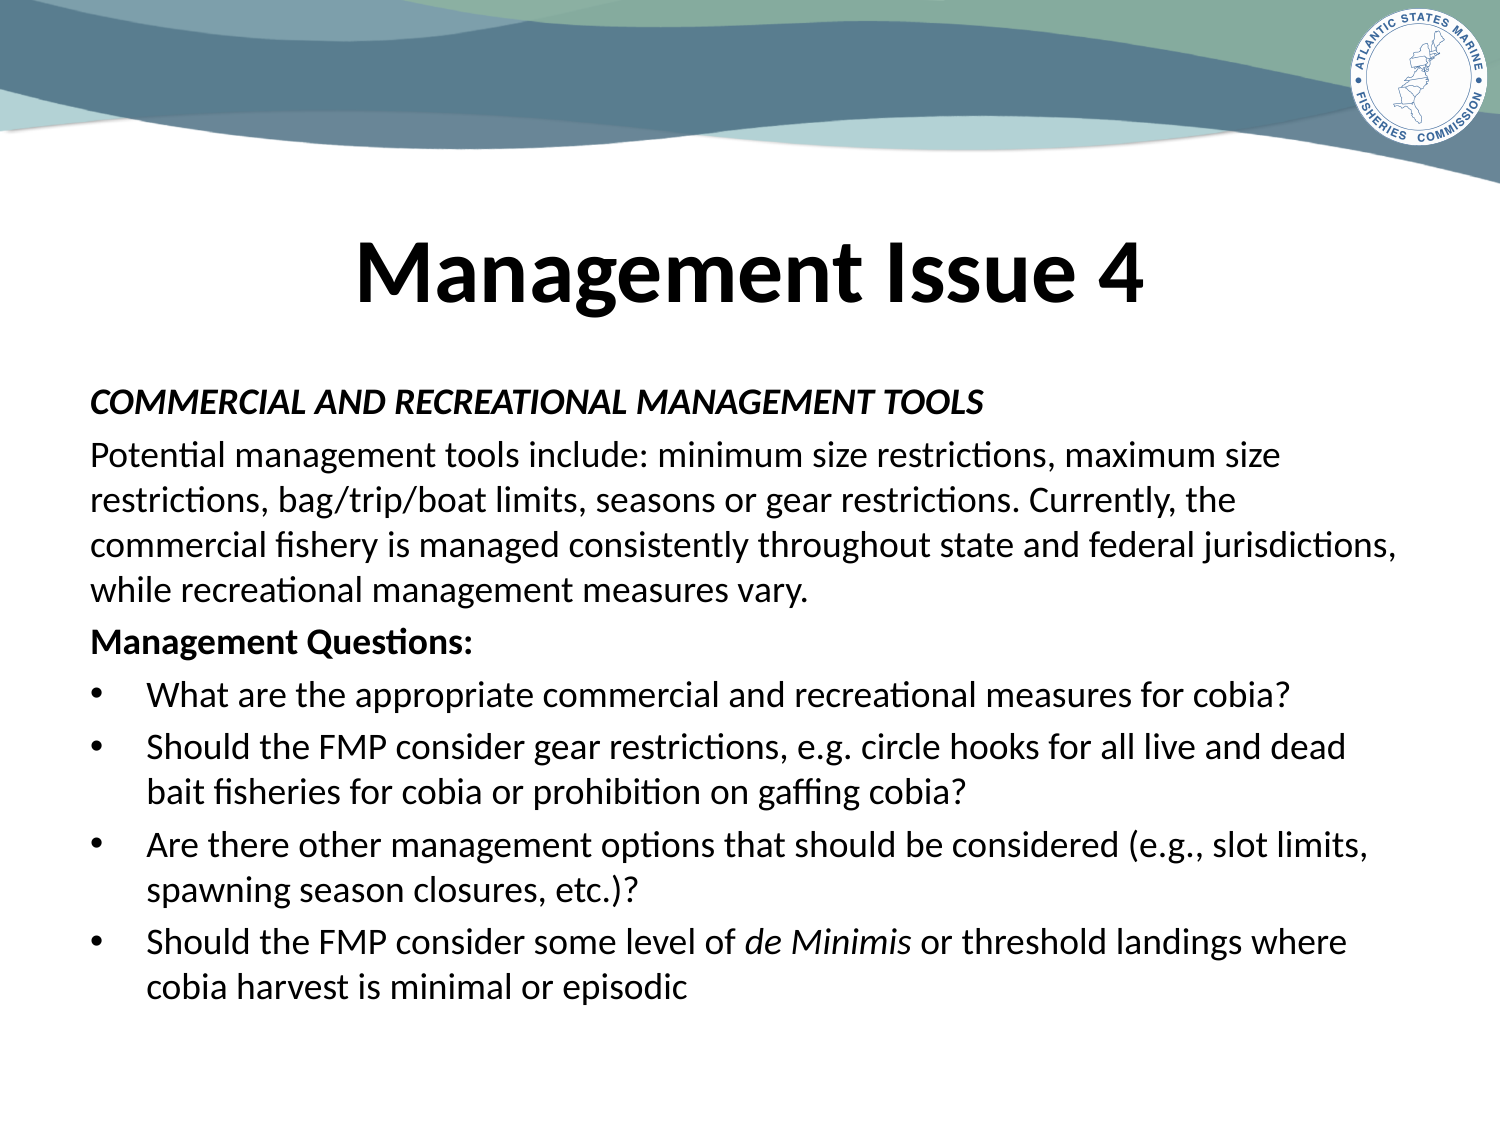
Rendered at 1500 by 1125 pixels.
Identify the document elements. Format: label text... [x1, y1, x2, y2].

list COMMERCIAL AND RECREATIONAL MANAGEMENT TOOLS Potential management tools include: minimum size restrictions, maximum size restrictions, bag/trip/boat limits, seasons or gear restrictions. Currently, the commercial fishery is managed consistently throughout state and federal jurisdictions, while recreational management measures vary. Management Questions: What are the appropriate commercial and recreational measures for cobia? Should the FMP consider gear restrictions, e.g. circle hooks for all live and dead bait fisheries for cobia or prohibition on gaffing cobia? Are there other management options that should be considered (e.g., slot limits, spawning season closures, etc.)? Should the FMP consider some level of de Minimis or threshold landings where cobia harvest is minimal or episodic [75, 370, 1425, 1113]
picture [0, 0, 1500, 188]
title Management Issue 4 [75, 200, 1425, 333]
